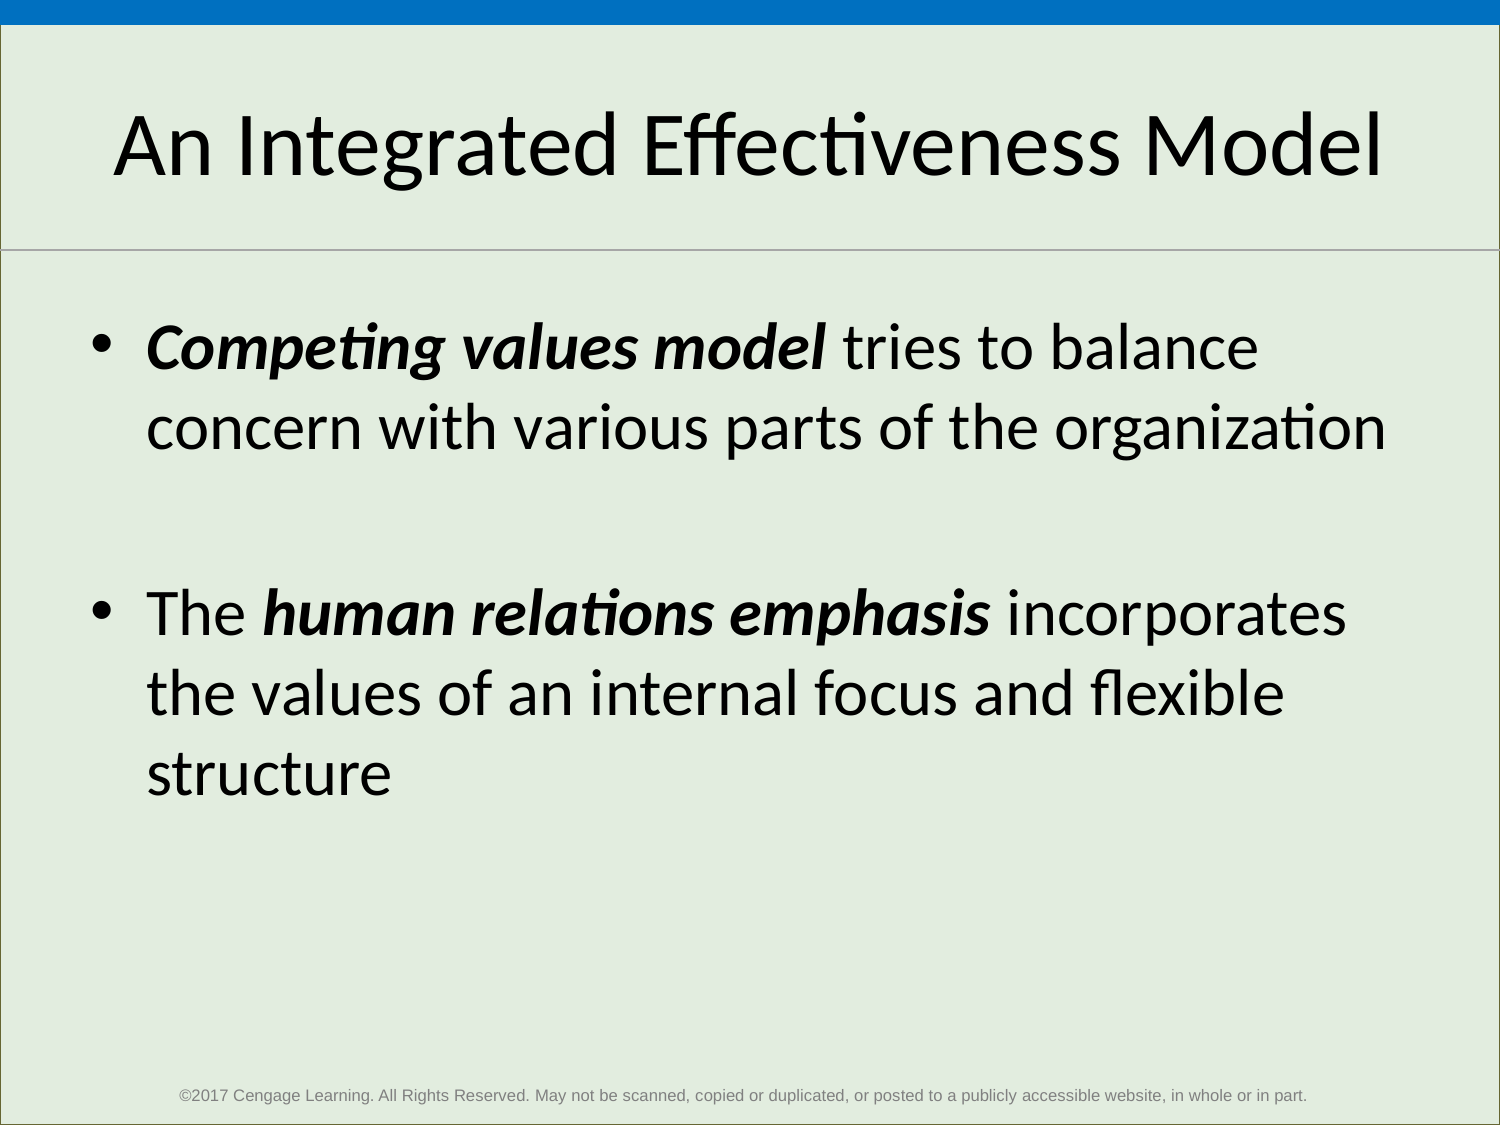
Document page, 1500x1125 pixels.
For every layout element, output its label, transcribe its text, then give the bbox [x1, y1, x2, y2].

title An Integrated Effectiveness Model [75, 45, 1425, 233]
list Competing values model tries to balance concern with various parts of the organization The human relations emphasis incorporates the values of an internal focus and flexible structure [75, 295, 1425, 1038]
slide_number 17 [1200, 1036, 1500, 1097]
text_box ©2017 Cengage Learning. All Rights Reserved. May not be scanned, copied or duplicated, or posted to a publicly accessible website, in whole or in part. [164, 1077, 1395, 1125]
